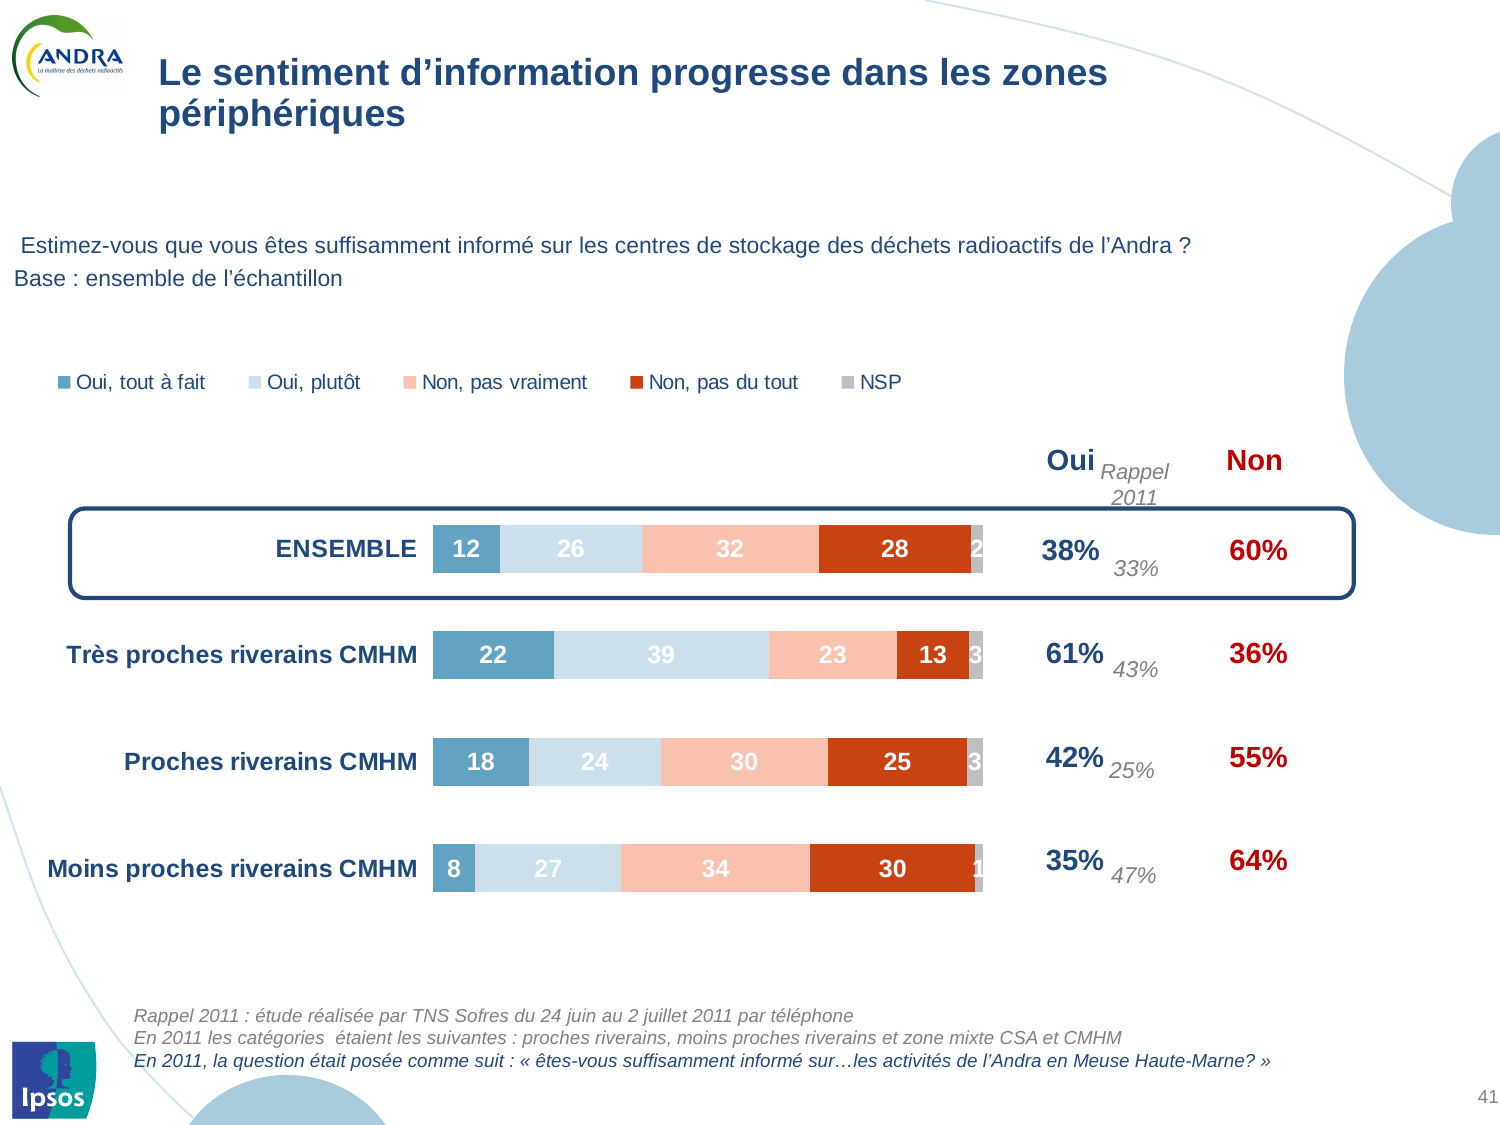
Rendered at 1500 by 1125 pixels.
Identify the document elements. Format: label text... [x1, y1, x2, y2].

text_box [1073, 506, 1356, 601]
chart [0, 336, 1070, 933]
text_box 47% [1096, 853, 1179, 896]
table_cell 55% [1167, 705, 1350, 809]
text_box Estimez-vous que vous êtes suffisamment informé sur les centres de stockage des déchets radioactifs de l’Andra ? [0, 230, 1339, 271]
text_box Rappel 2011 : étude réalisée par TNS Sofres du 24 juin au 2 juillet 2011 par téléphone En 2011 les catégories étaient les suivantes : proches riverains, moins proches riverains et zone mixte CSA et CMHM En 2011, la question était posée comme suit : « êtes-vous suffisamment informé sur…les activités de l’Andra en Meuse Haute-Marne? » [119, 1001, 1483, 1074]
text_box 43% [1098, 646, 1181, 689]
table_cell 42% [1073, 705, 1167, 809]
table_cell 35% [1073, 809, 1167, 912]
table_header Oui [1073, 422, 1167, 499]
table_cell 36% [1167, 602, 1350, 705]
title Le sentiment d’information progresse dans les zones périphériques [127, 52, 1364, 135]
table_cell 60% [1193, 499, 1350, 509]
text_box Base : ensemble de l’échantillon [0, 263, 432, 306]
table_cell 61% [1073, 602, 1167, 705]
table_cell 64% [1167, 809, 1350, 912]
picture [12, 15, 123, 97]
text_box Rappel 2011 [1077, 450, 1193, 506]
text_box 25% [1094, 748, 1177, 791]
table_cell 60% [1167, 597, 1350, 602]
table_header Non [1167, 422, 1350, 499]
